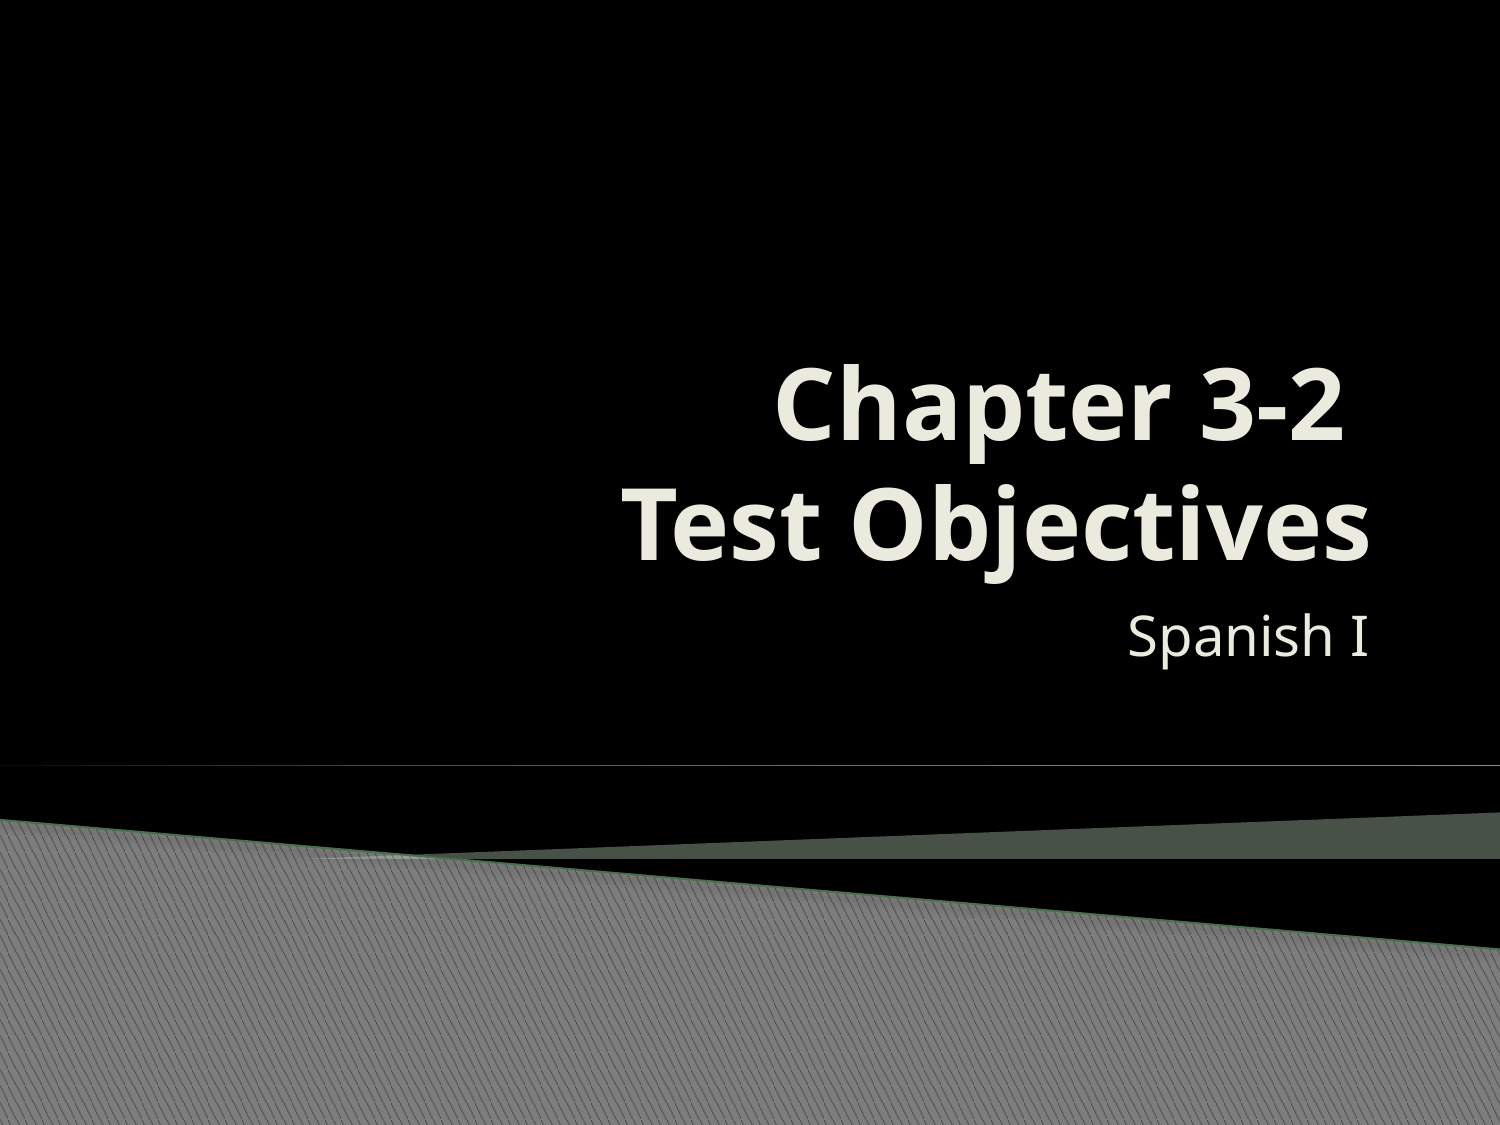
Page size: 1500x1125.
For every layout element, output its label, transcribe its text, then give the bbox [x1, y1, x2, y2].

title Chapter 3-2 Test Objectives [112, 287, 1388, 588]
subtitle Spanish I [112, 592, 1388, 790]
picture [0, 821, 1500, 1125]
